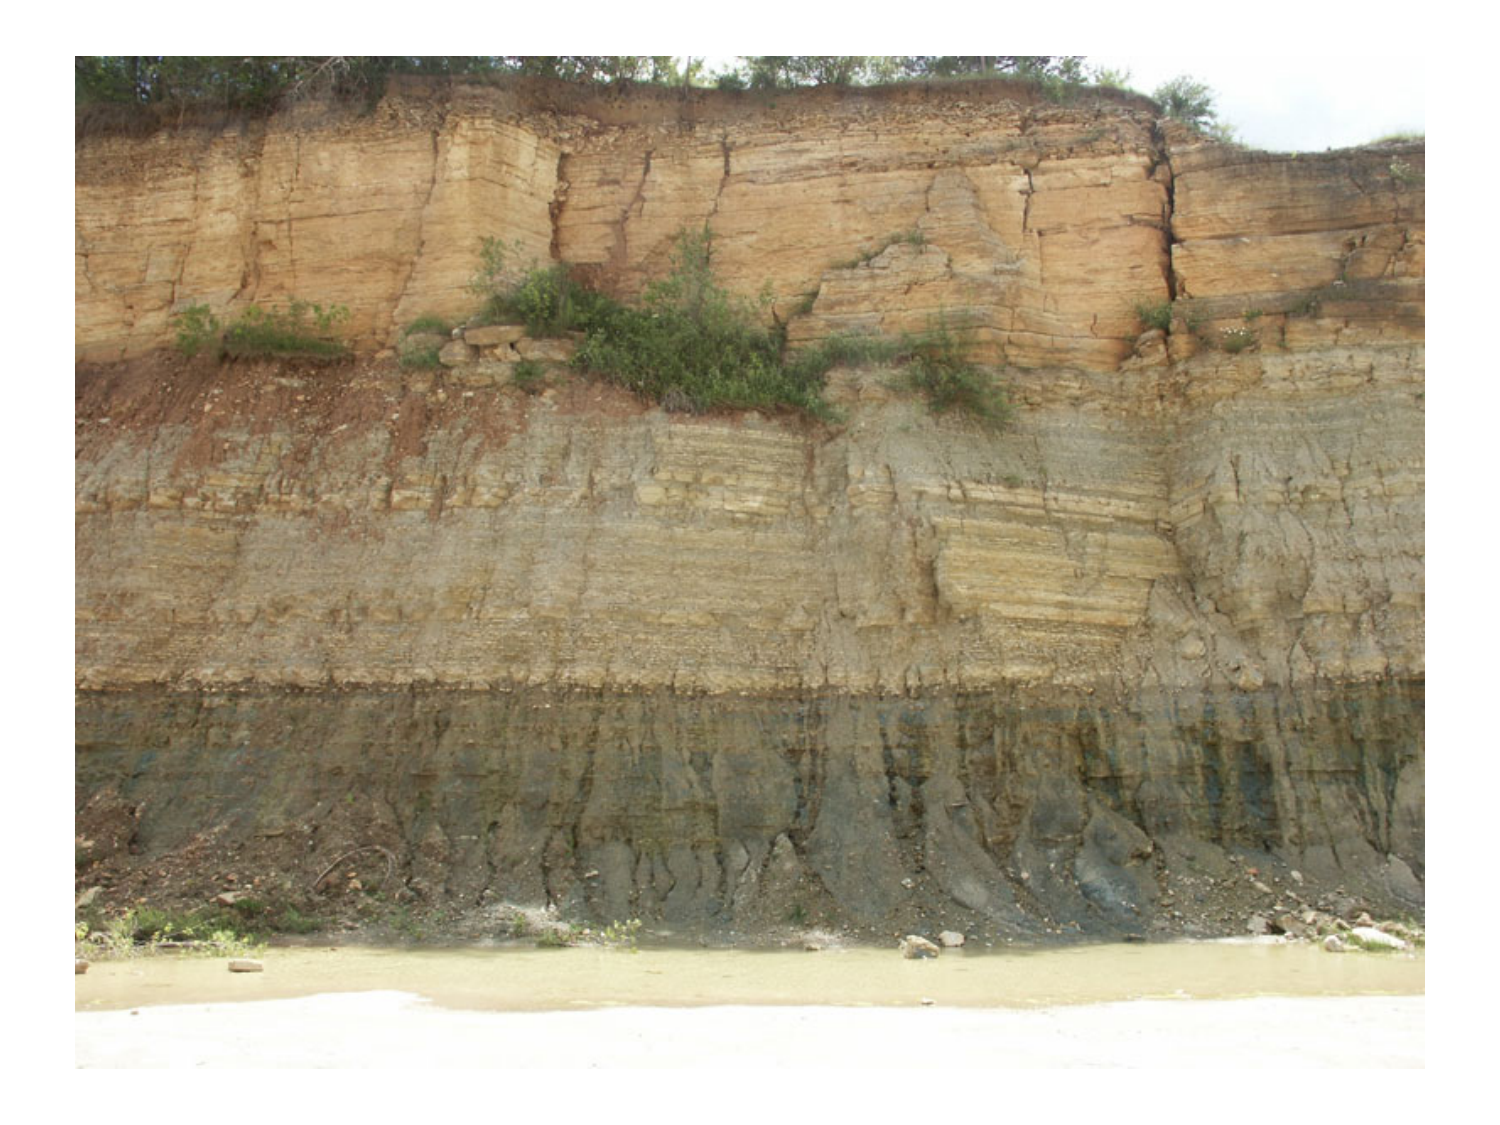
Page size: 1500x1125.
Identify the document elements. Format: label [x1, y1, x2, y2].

picture [74, 56, 1426, 1069]
